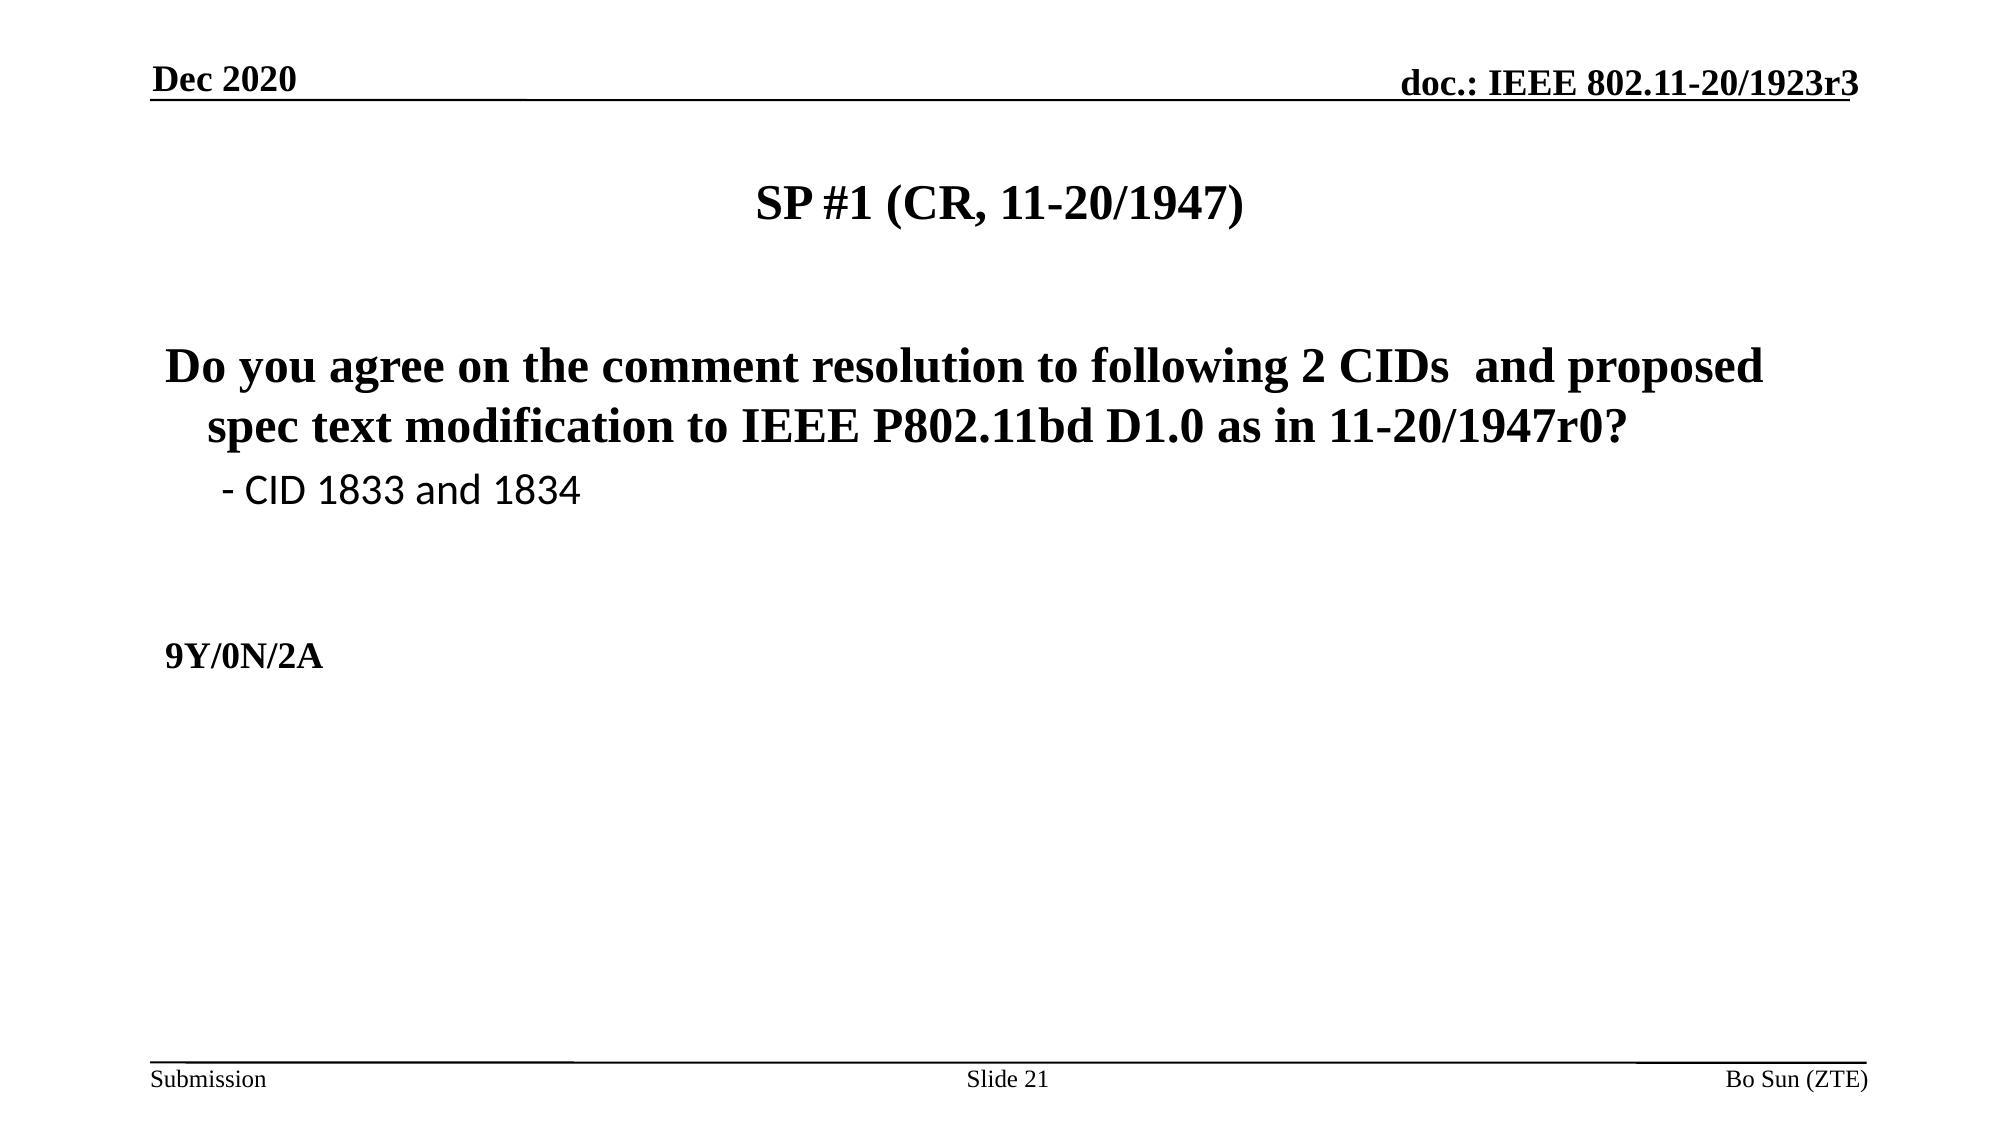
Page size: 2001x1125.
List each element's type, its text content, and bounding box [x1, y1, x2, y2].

slide_number Slide 21 [949, 1061, 1067, 1123]
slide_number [152, 54, 563, 100]
list Do you agree on the comment resolution to following 2 CIDs and proposed spec text modification to IEEE P802.11bd D1.0 as in 11-20/1947r0? - CID 1833 and 1834 9Y/0N/2A [149, 324, 1850, 1000]
footer Bo Sun (ZTE) [1171, 1061, 1869, 1093]
title SP #1 (CR, 11-20/1947) [149, 112, 1850, 288]
